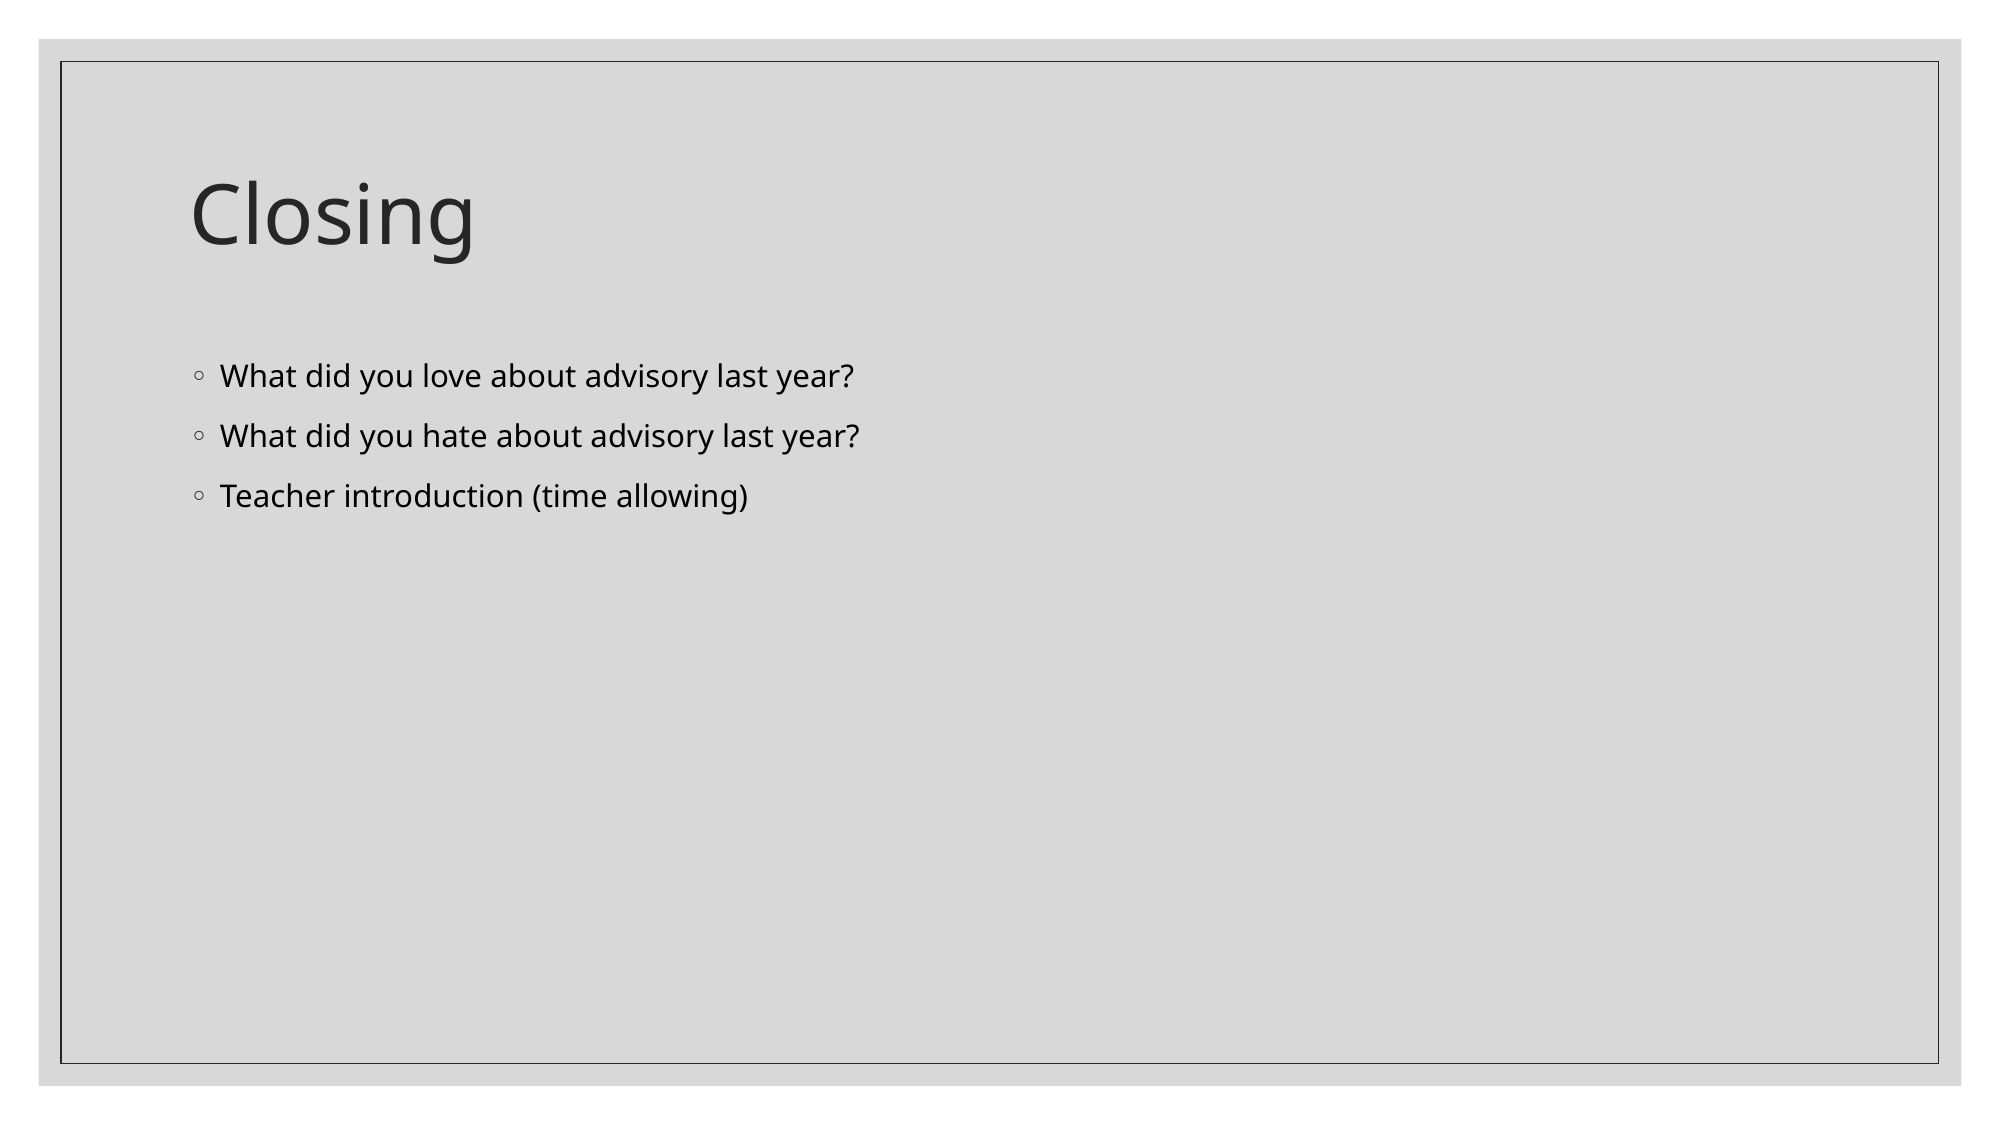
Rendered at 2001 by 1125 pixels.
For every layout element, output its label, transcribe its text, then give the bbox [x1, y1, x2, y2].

title Closing [174, 105, 1825, 331]
list What did you love about advisory last year? What did you hate about advisory last year? Teacher introduction (time allowing) [174, 345, 1825, 977]
